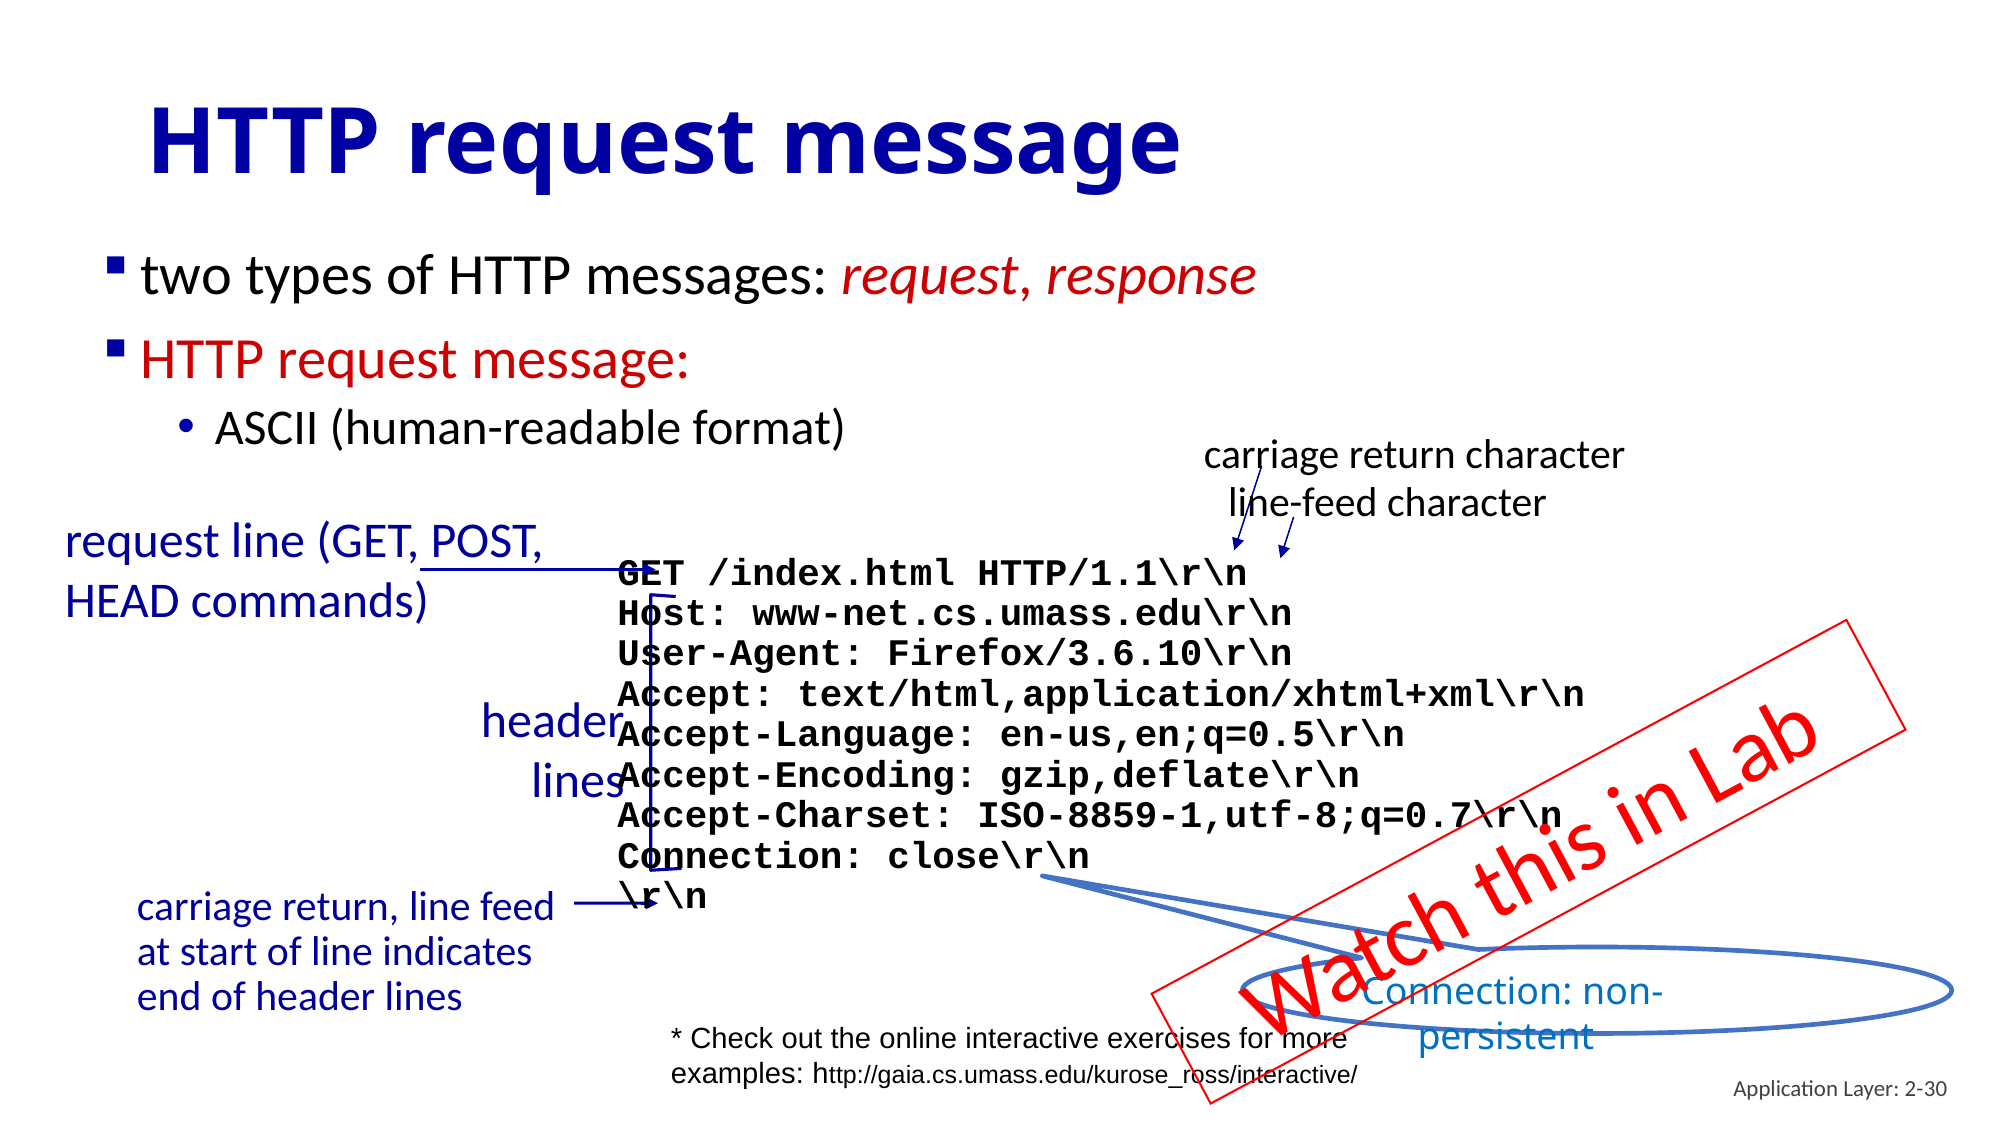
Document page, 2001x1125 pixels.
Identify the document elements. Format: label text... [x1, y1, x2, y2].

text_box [49, 418, 1700, 1099]
title HTTP request message [131, 70, 1856, 218]
text_box Watch this in Lab [1700, 618, 1907, 842]
slide_number Application Layer: 2-30 [1512, 1056, 1963, 1117]
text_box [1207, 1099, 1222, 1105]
text_box Connection: non-persistent [1700, 948, 1952, 1032]
text_box two types of HTTP messages: request, response HTTP request message: ASCII (human-readable format) [87, 236, 2000, 472]
